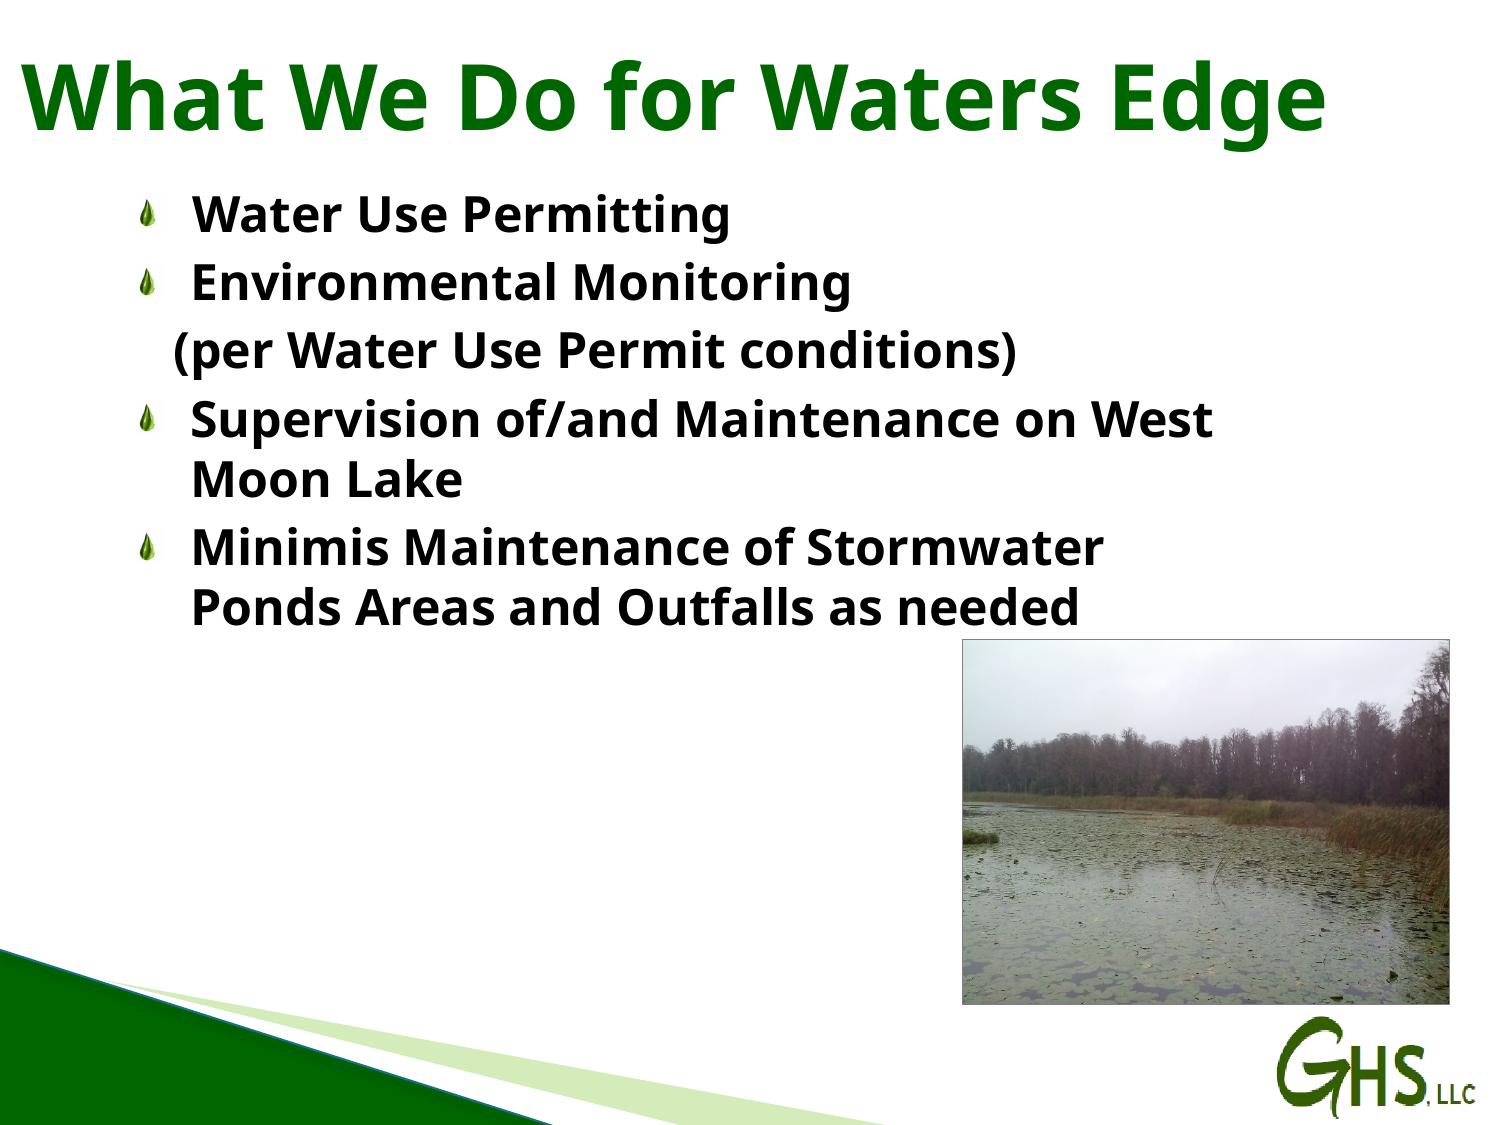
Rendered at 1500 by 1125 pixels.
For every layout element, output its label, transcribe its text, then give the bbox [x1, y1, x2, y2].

picture [962, 638, 1451, 1005]
picture [134, 194, 166, 230]
picture [134, 528, 165, 564]
title What We Do for Waters Edge [1, 0, 1352, 188]
text_box Water Use Permitting Environmental Monitoring (per Water Use Permit conditions) Supervision of/and Maintenance on West Moon Lake Minimis Maintenance of Stormwater Ponds Areas and Outfalls as needed [101, 174, 1251, 788]
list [1250, 1007, 1500, 1125]
picture [134, 399, 165, 435]
picture [134, 263, 165, 299]
